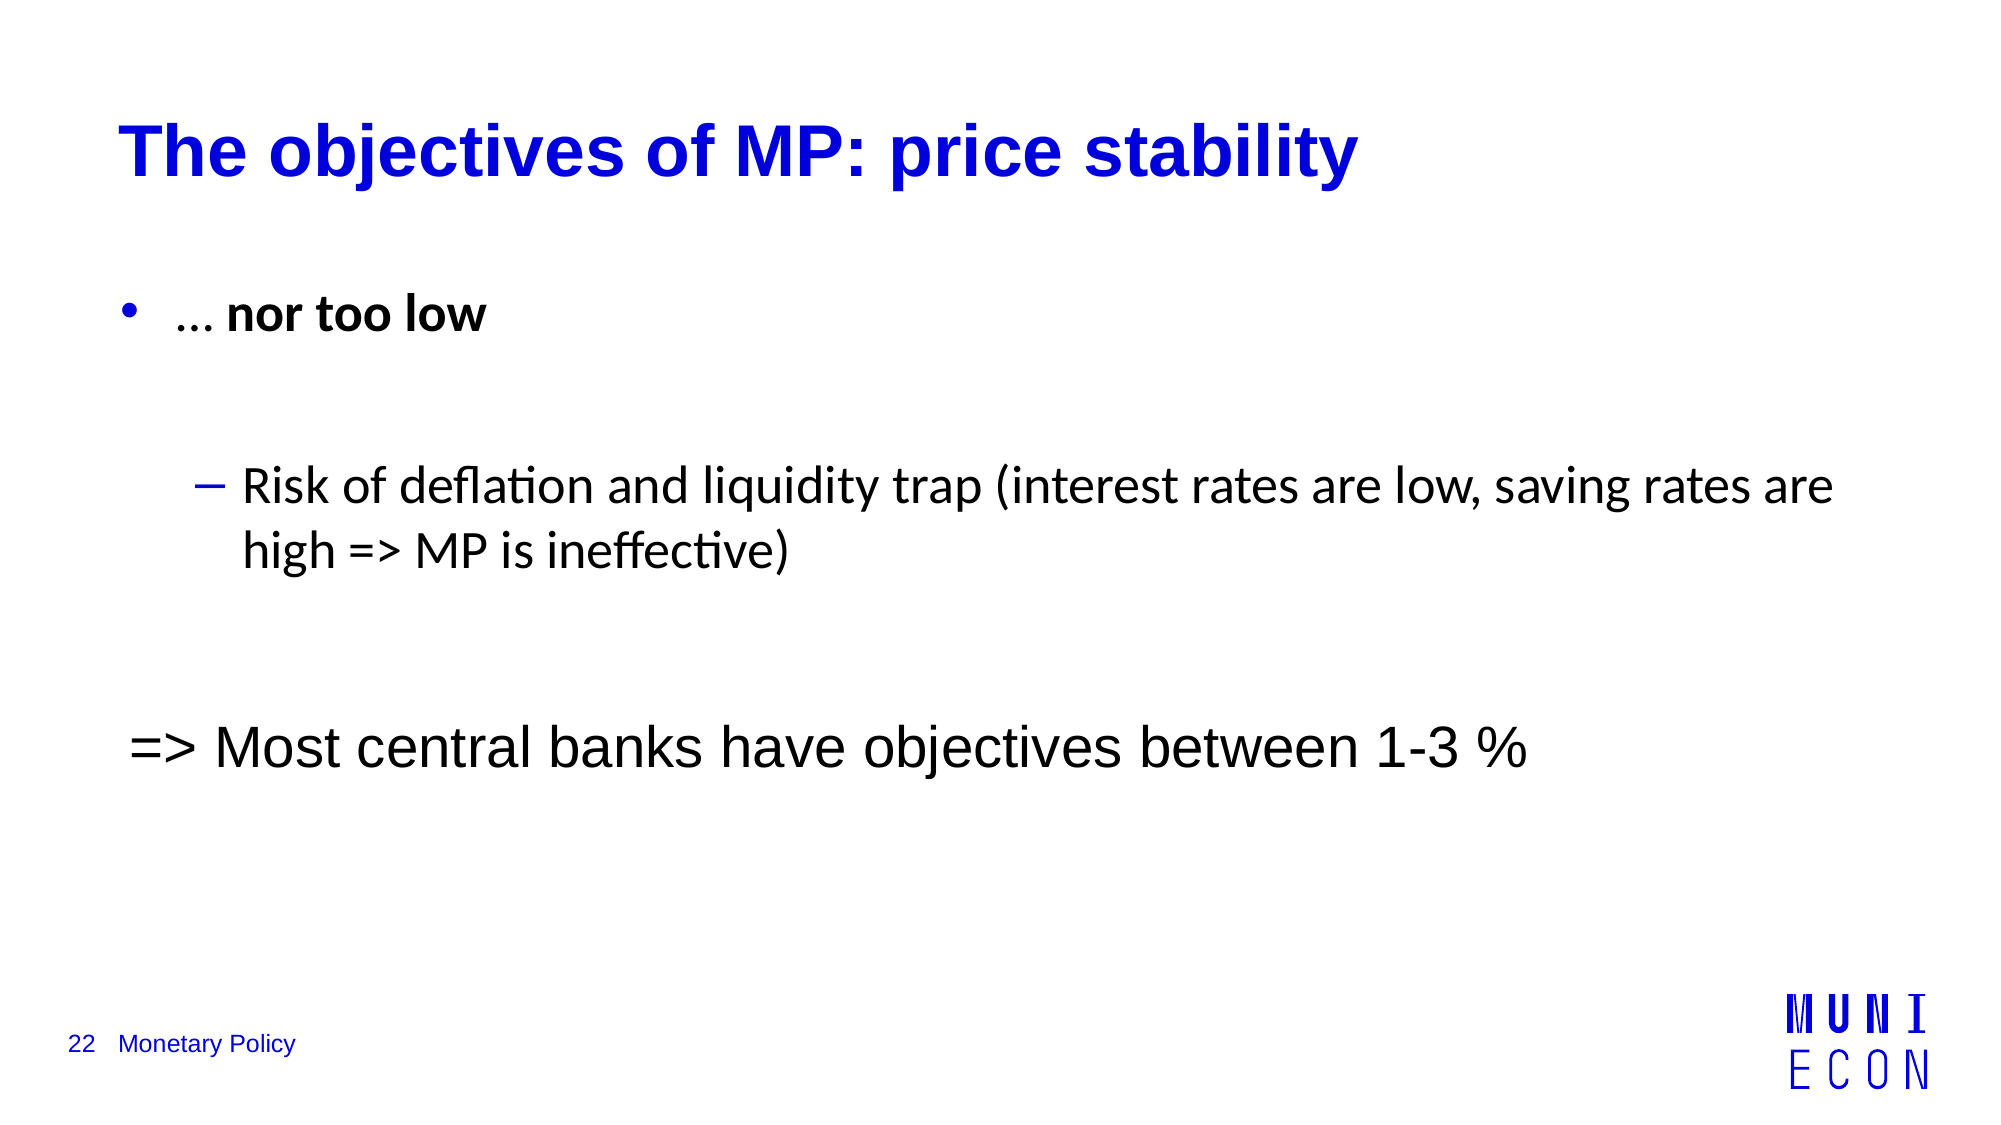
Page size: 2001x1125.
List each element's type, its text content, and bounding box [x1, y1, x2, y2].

slide_number 22 [67, 1021, 110, 1063]
list … nor too low Risk of deﬂation and liquidity trap (interest rates are low, saving rates are high => MP is ineffective) => Most central banks have objectives between 1-3 % [118, 277, 1883, 988]
footer Monetary Policy [118, 1021, 1418, 1063]
title The objectives of MP: price stability [118, 118, 1883, 193]
